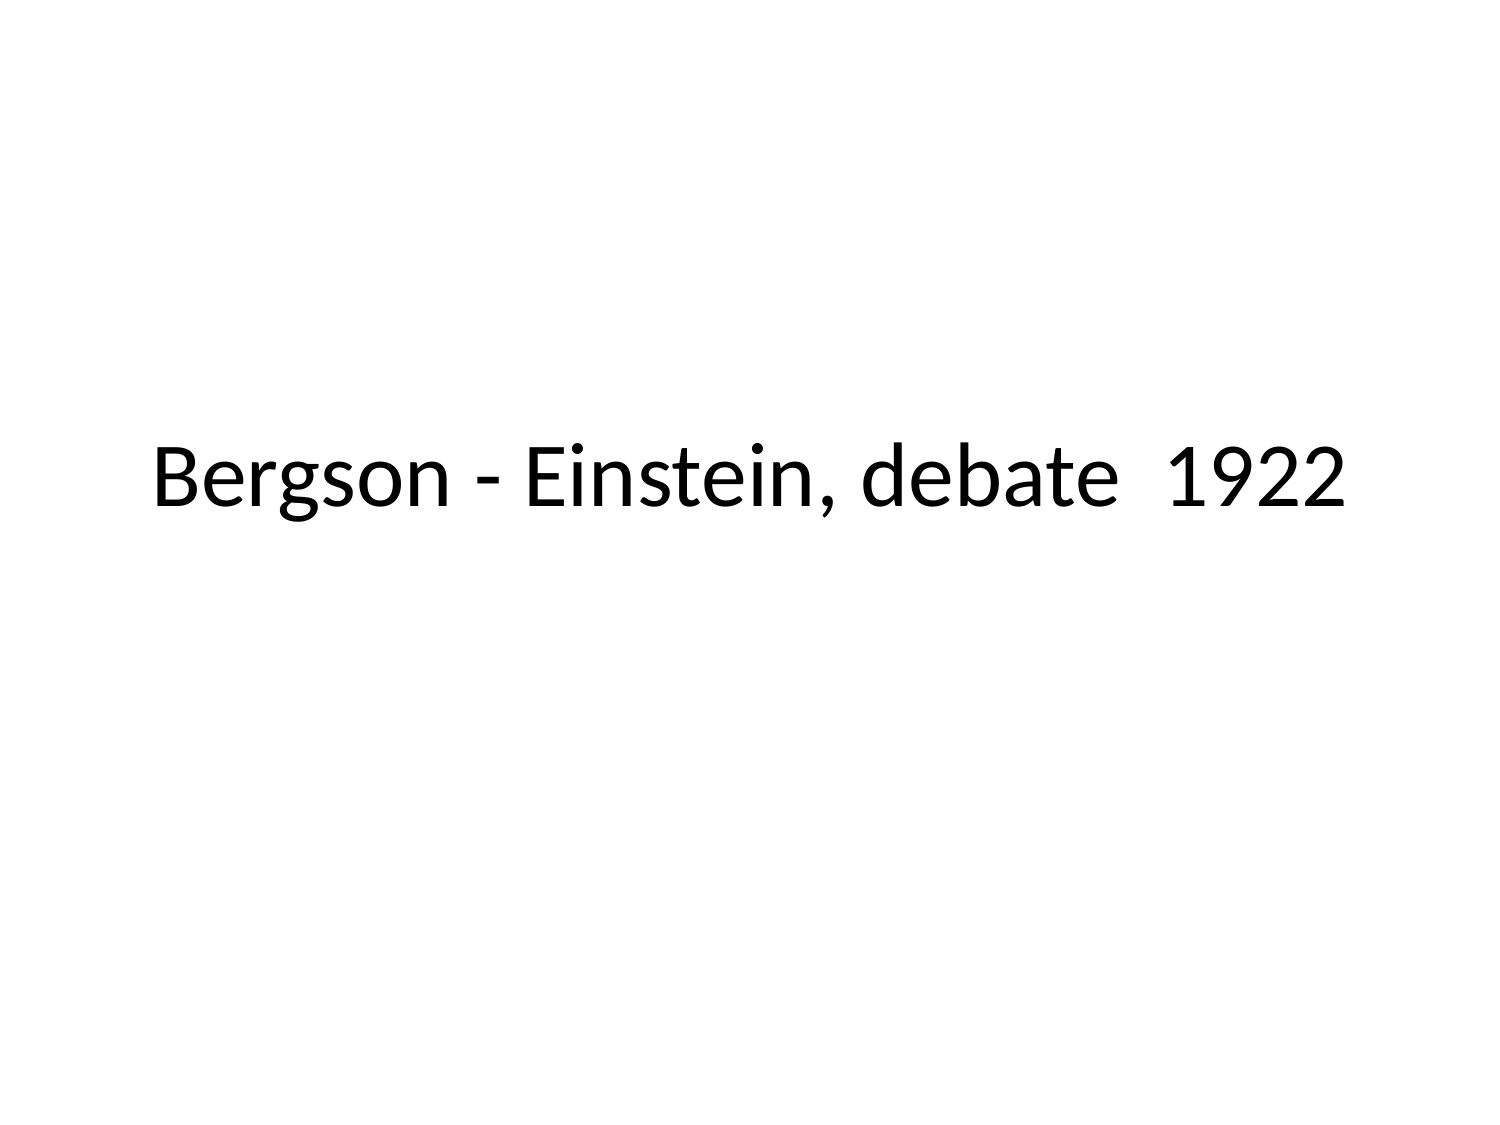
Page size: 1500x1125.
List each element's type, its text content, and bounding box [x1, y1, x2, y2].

title Bergson - Einstein, debate 1922 [112, 349, 1388, 591]
